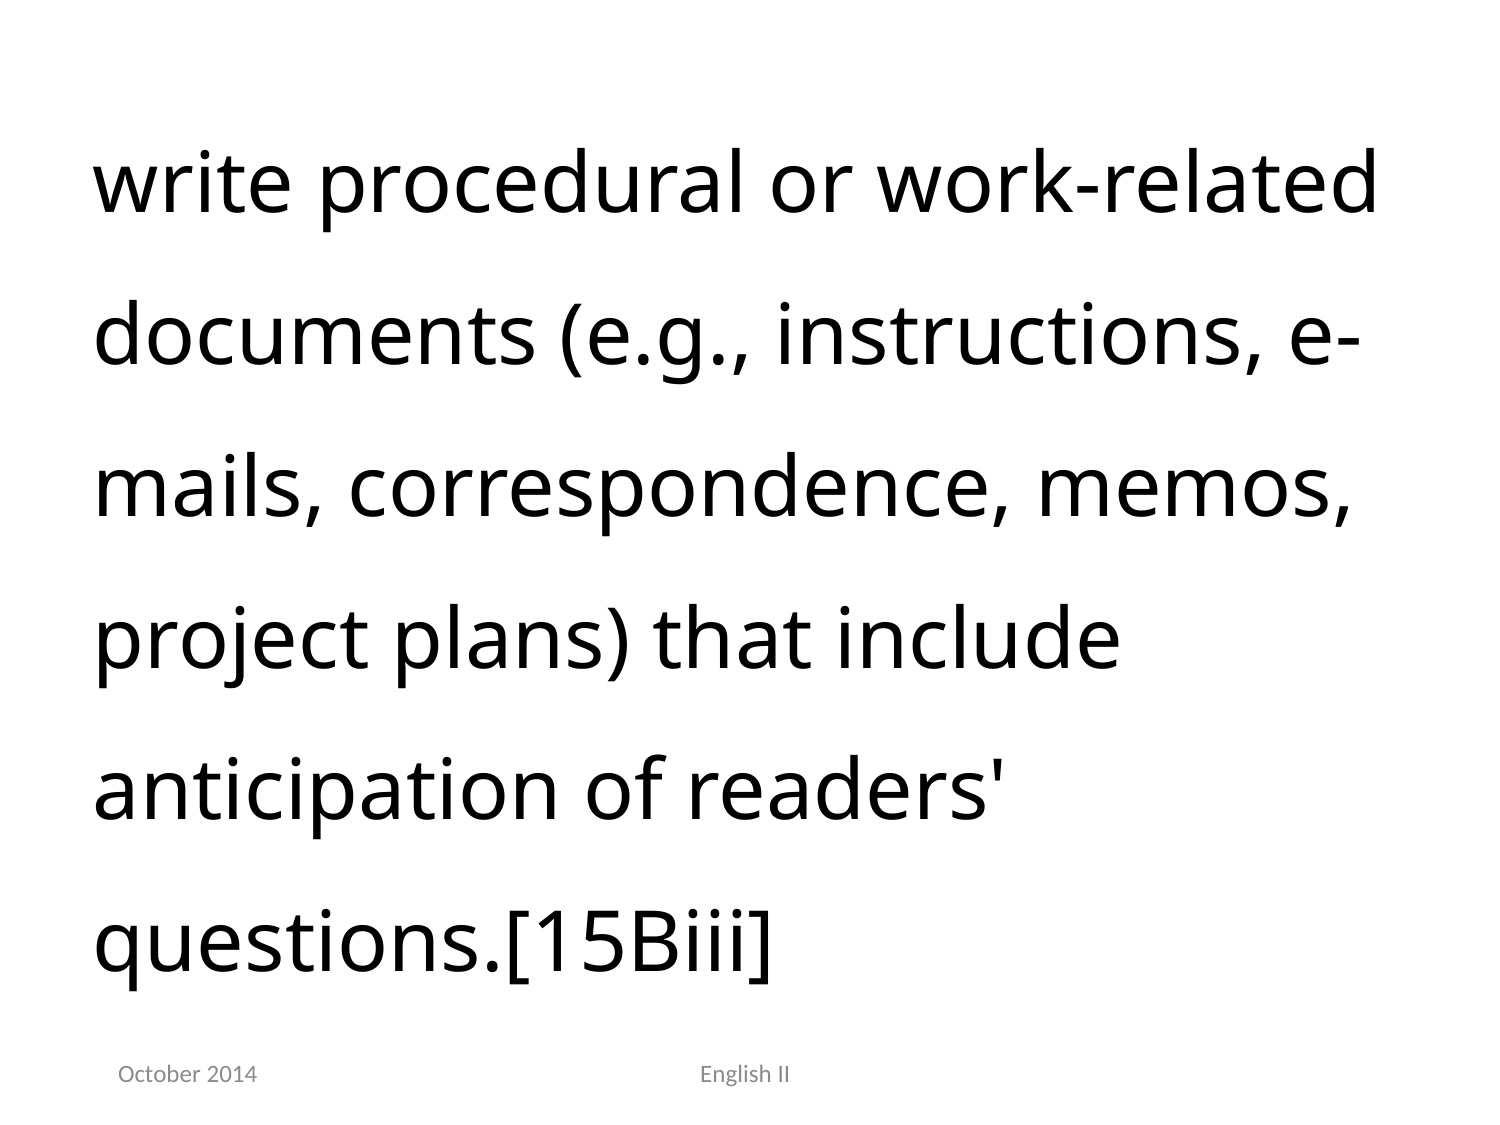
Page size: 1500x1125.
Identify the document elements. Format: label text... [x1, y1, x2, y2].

footer English II [492, 1042, 999, 1103]
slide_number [103, 1042, 441, 1103]
subtitle write procedural or work-related documents (e.g., instructions, e-mails, correspondence, memos, project plans) that include anticipation of readers' questions.[15Biii] [78, 70, 1429, 1014]
